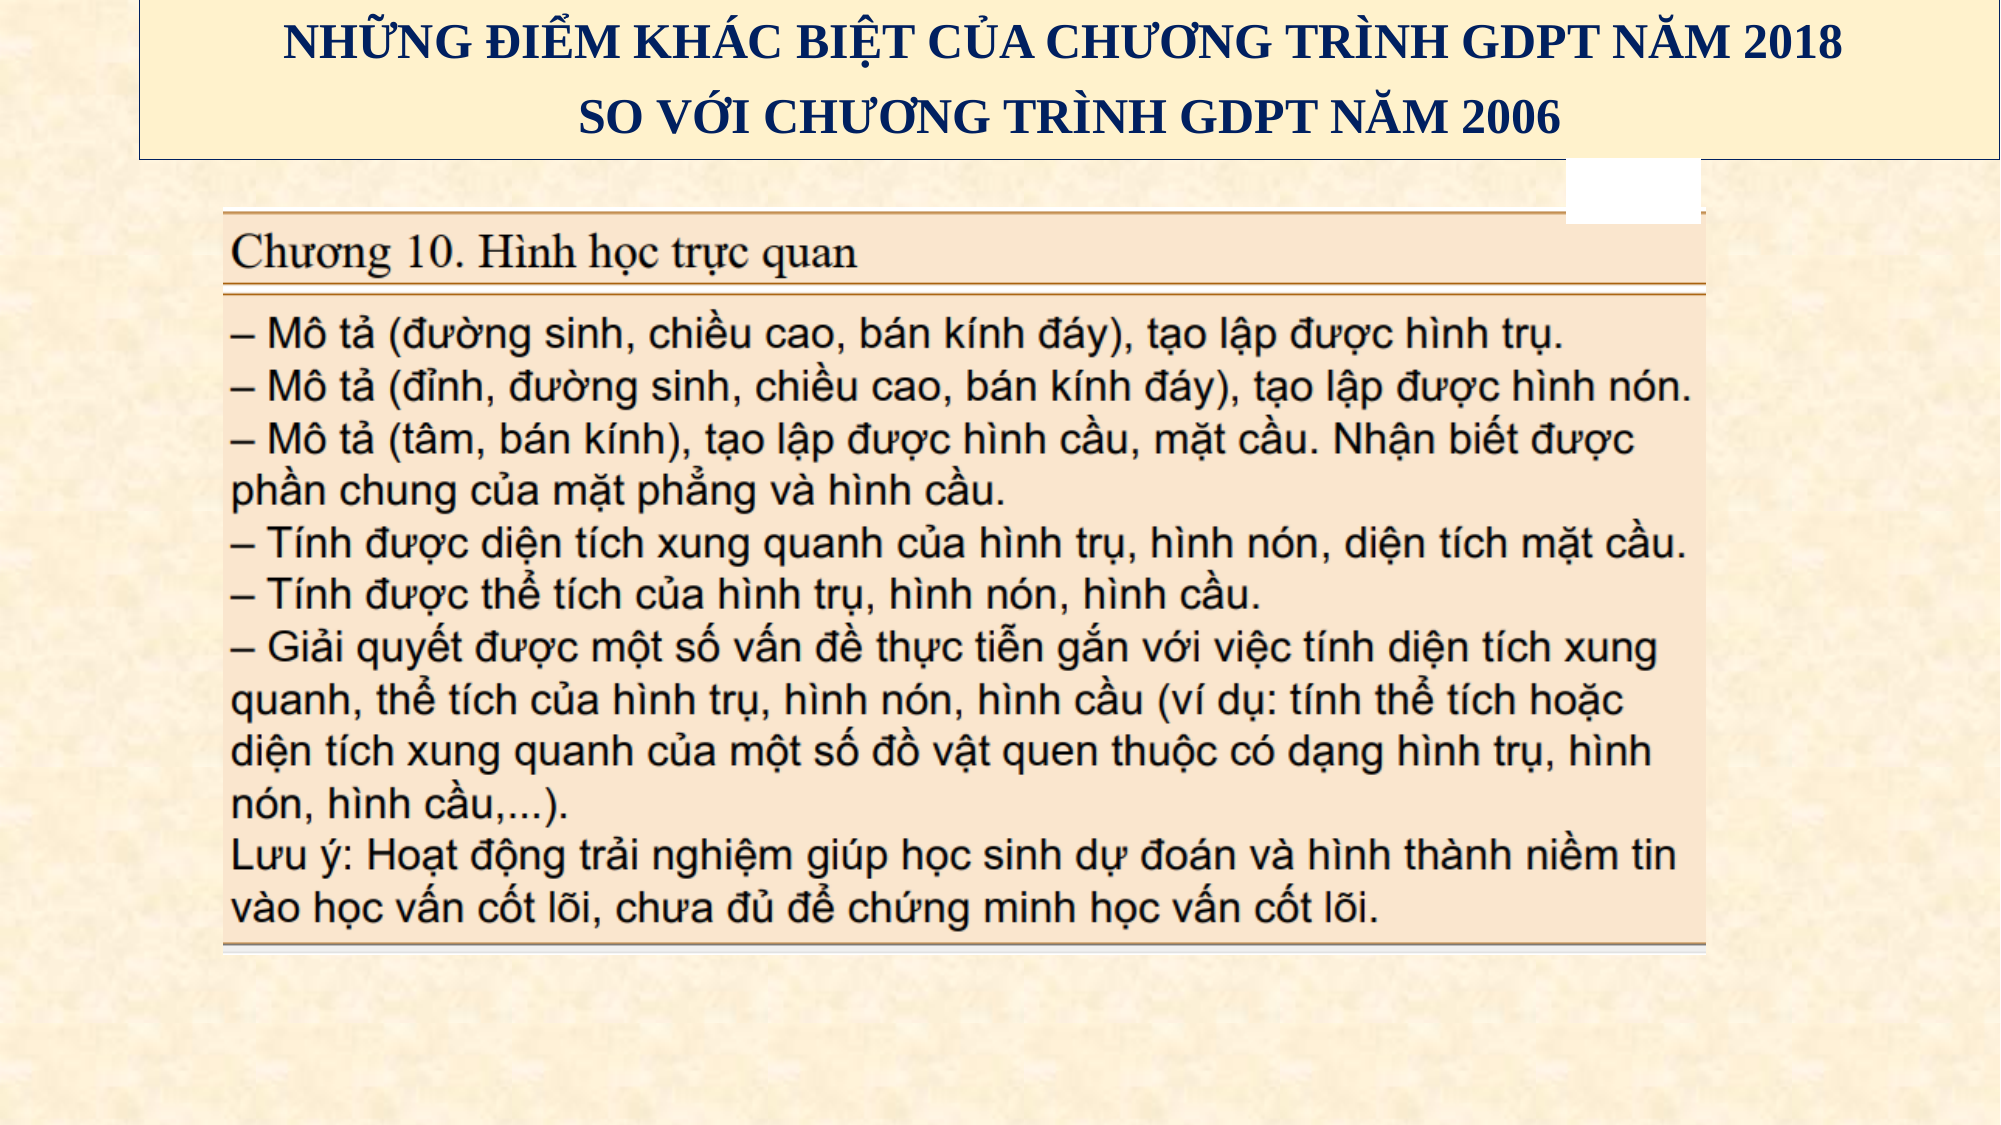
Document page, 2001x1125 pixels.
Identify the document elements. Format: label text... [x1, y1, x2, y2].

picture [0, 0, 2001, 1125]
text_box NHỮNG ĐIỂM KHÁC BIỆT CỦA CHƯƠNG TRÌNH GDPT NĂM 2018 SO VỚI CHƯƠNG TRÌNH GDPT NĂM 2006 [139, 0, 2000, 160]
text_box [223, 159, 1706, 955]
